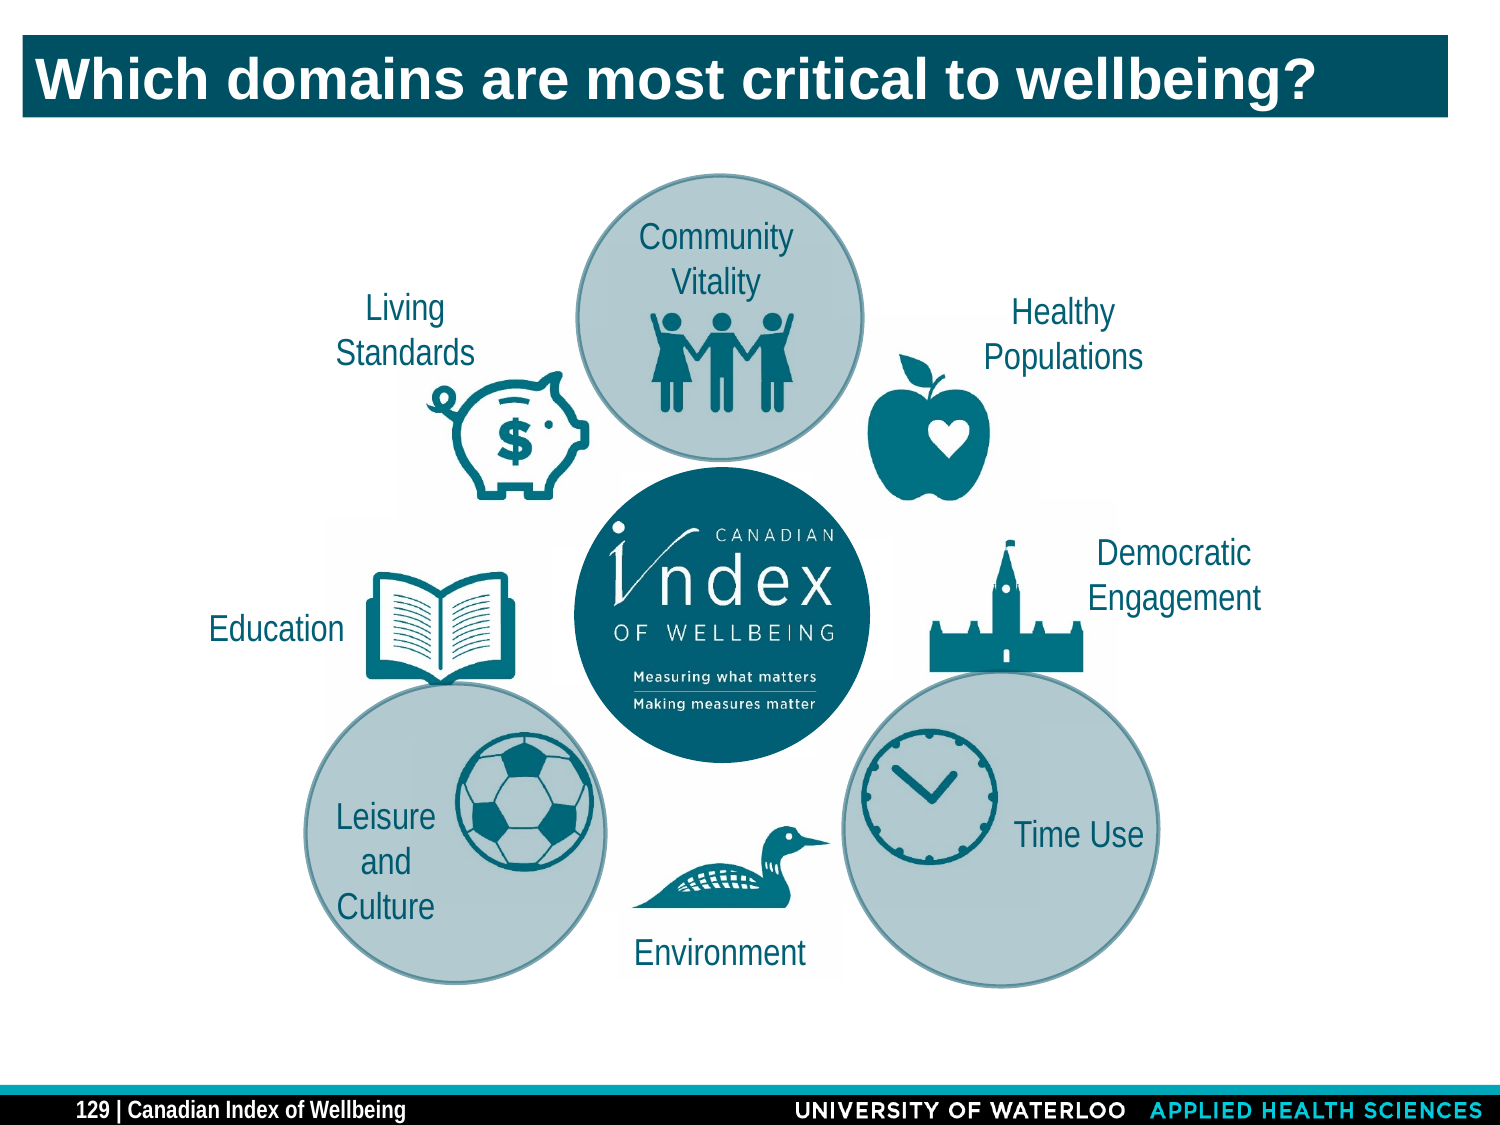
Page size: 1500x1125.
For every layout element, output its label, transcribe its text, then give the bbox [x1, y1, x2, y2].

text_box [165, 204, 1286, 986]
picture [0, 1095, 1500, 1125]
text_box [632, 173, 808, 203]
text_box Which domains are most critical to wellbeing? [22, 35, 1448, 118]
